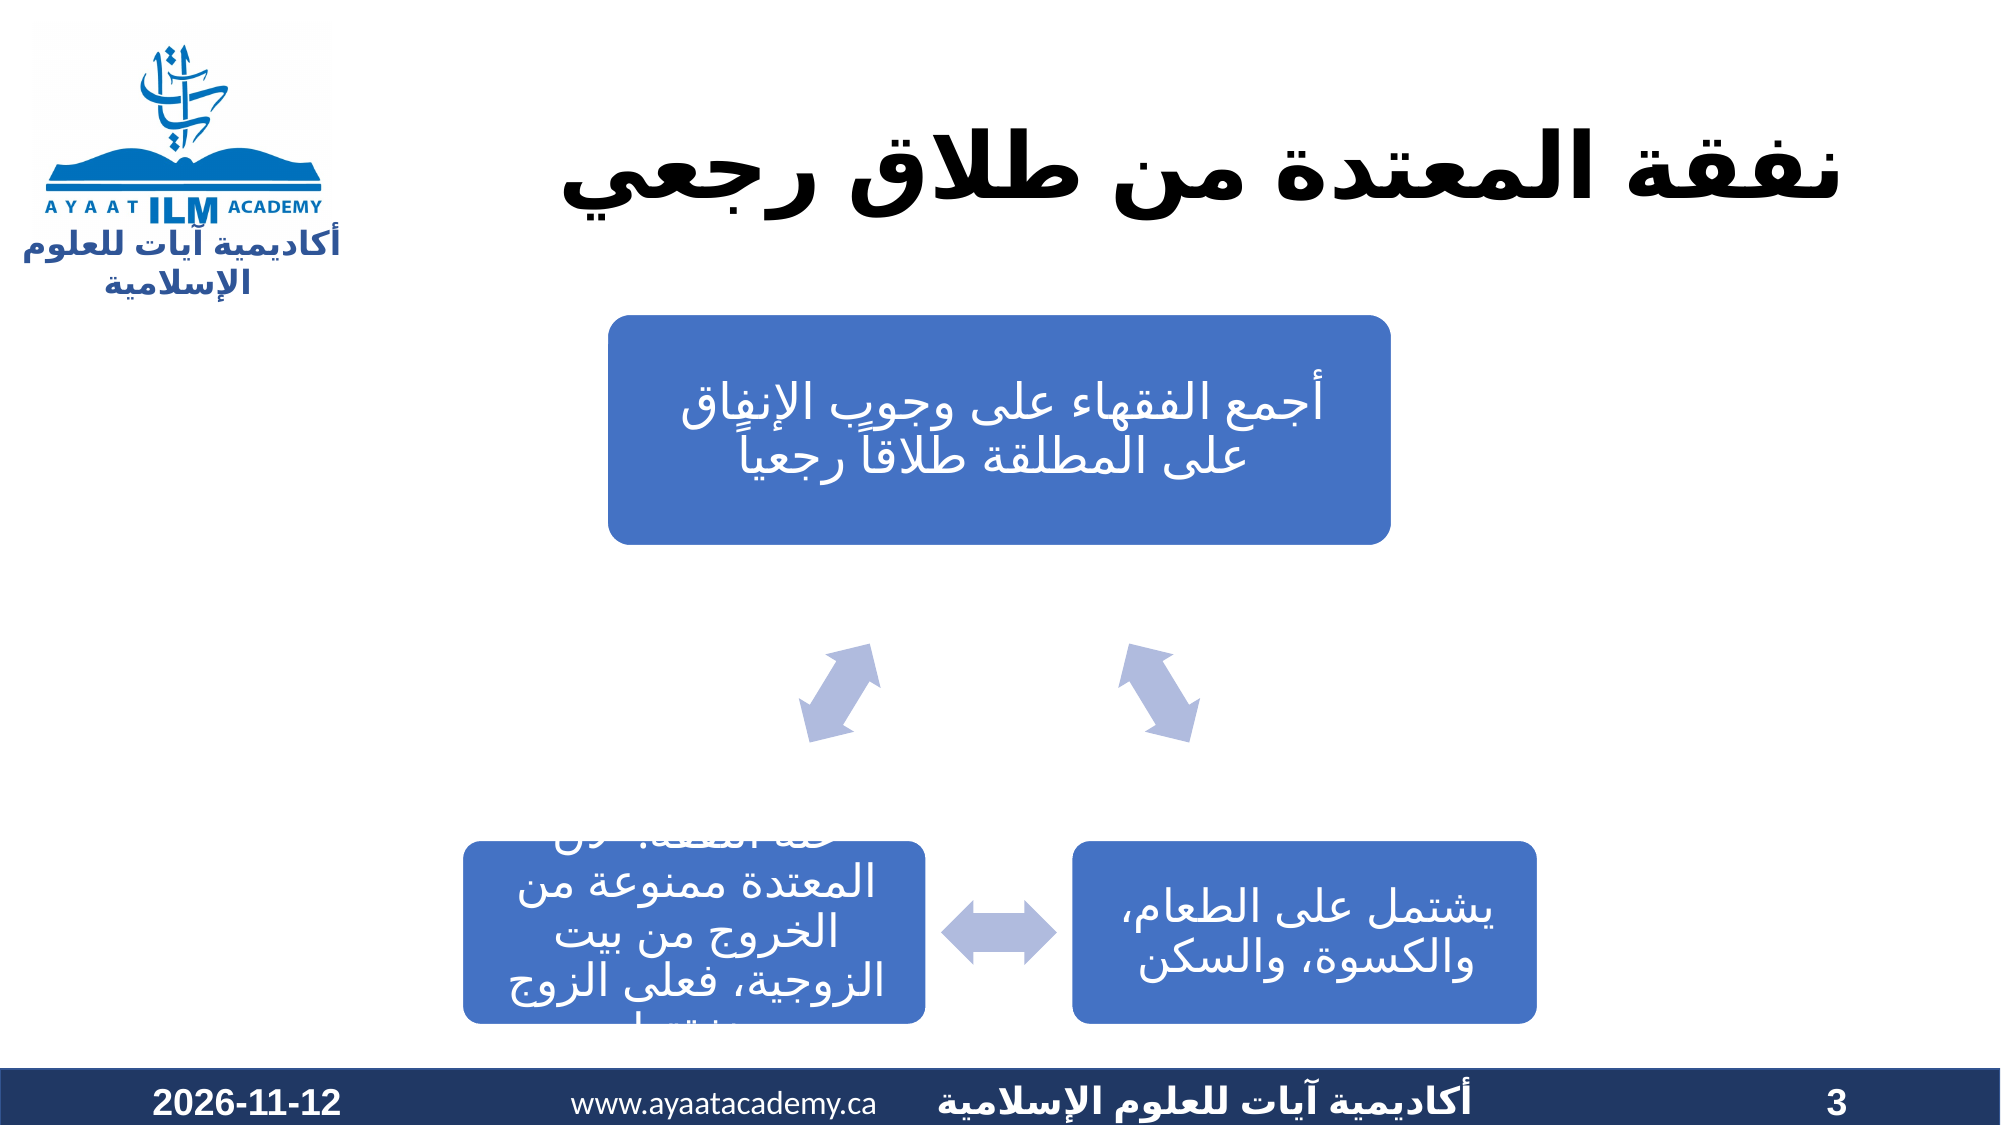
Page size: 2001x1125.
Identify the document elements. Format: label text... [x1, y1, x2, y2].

slide_number 3 [1412, 1070, 1863, 1125]
picture [32, 21, 332, 241]
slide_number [137, 1070, 588, 1125]
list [137, 299, 1863, 1014]
title نفقة المعتدة من طلاق رجعي [137, 59, 1863, 278]
